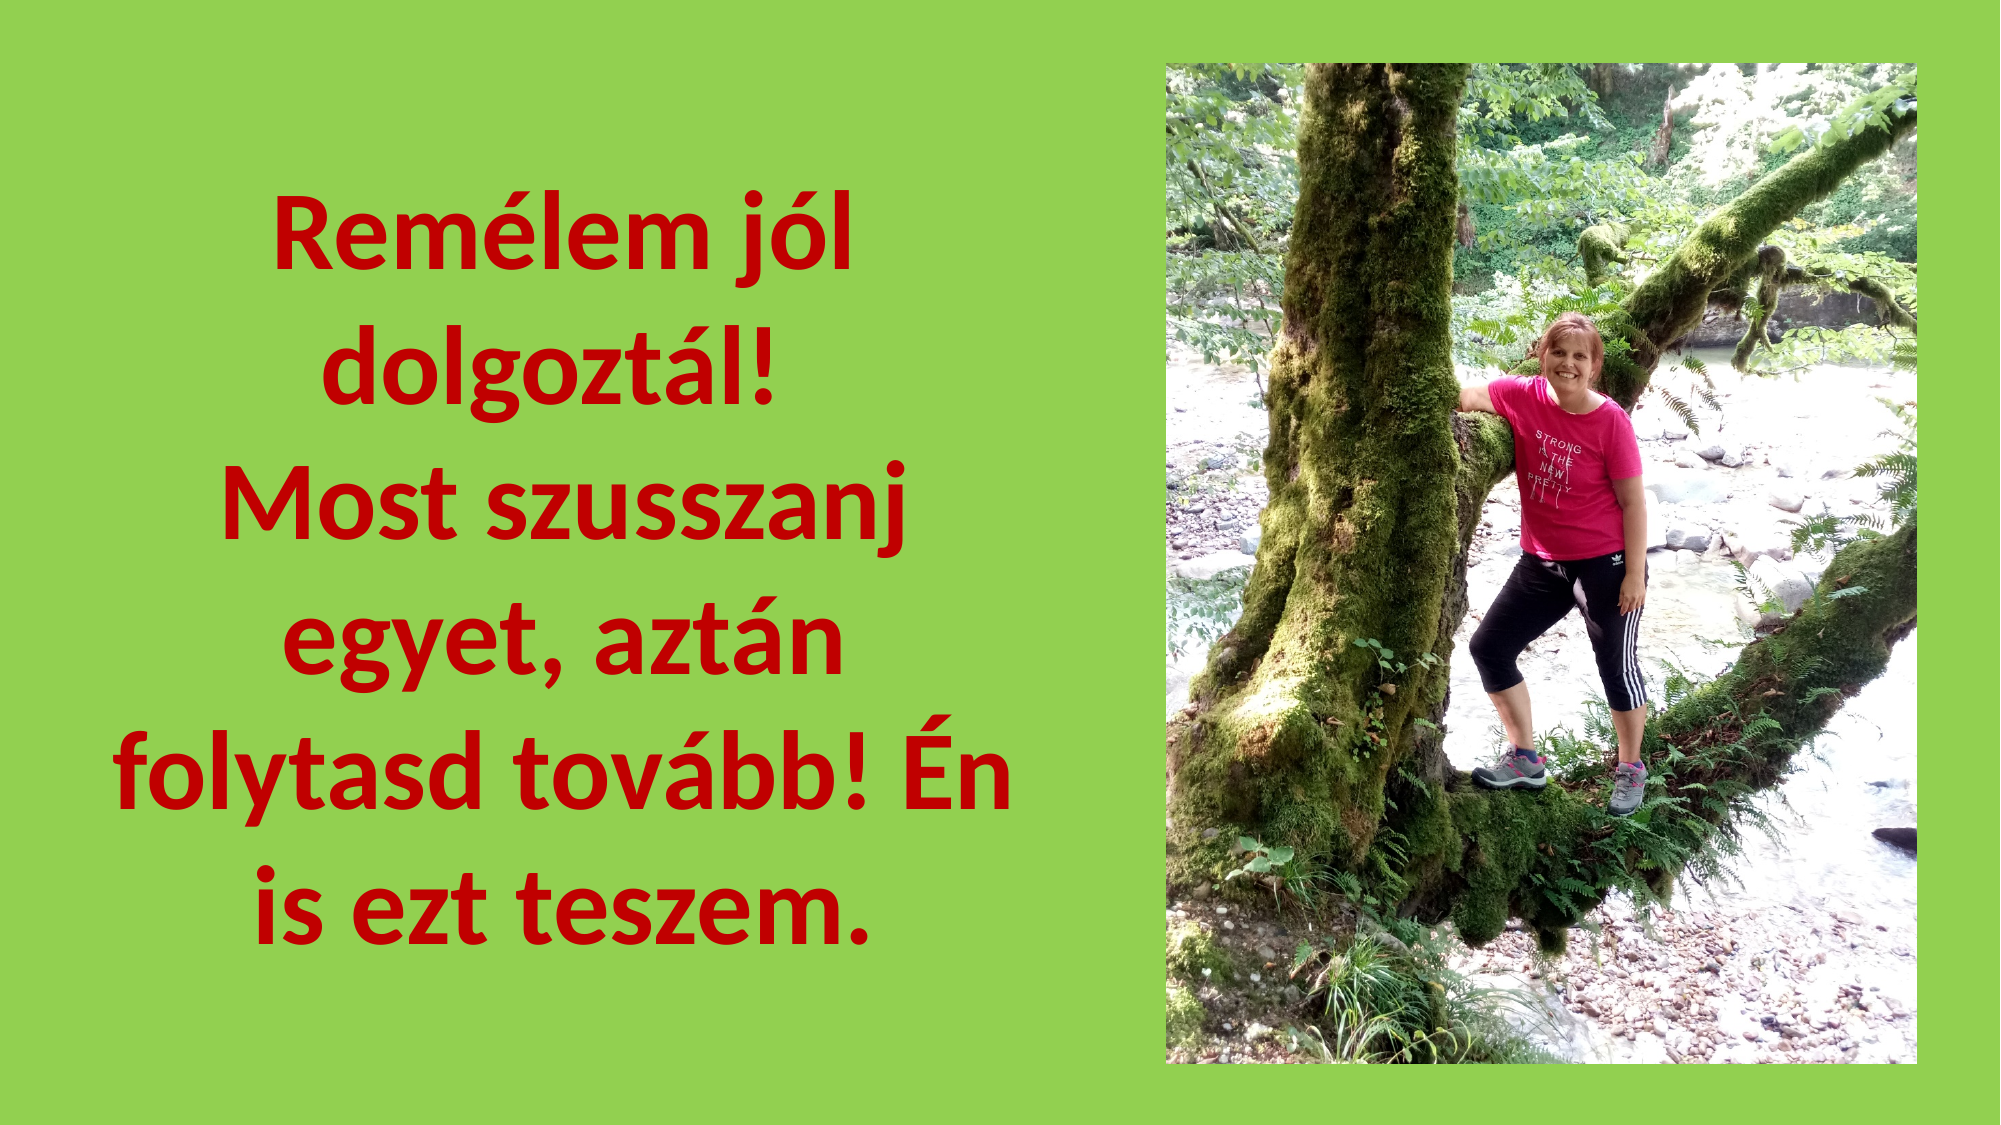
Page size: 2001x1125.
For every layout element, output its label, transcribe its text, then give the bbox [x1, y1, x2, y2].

picture [1166, 63, 1917, 1064]
text_box Remélem jól dolgoztál! Most szusszanj egyet, aztán folytasd tovább! Én is ezt teszem. [85, 149, 1043, 975]
